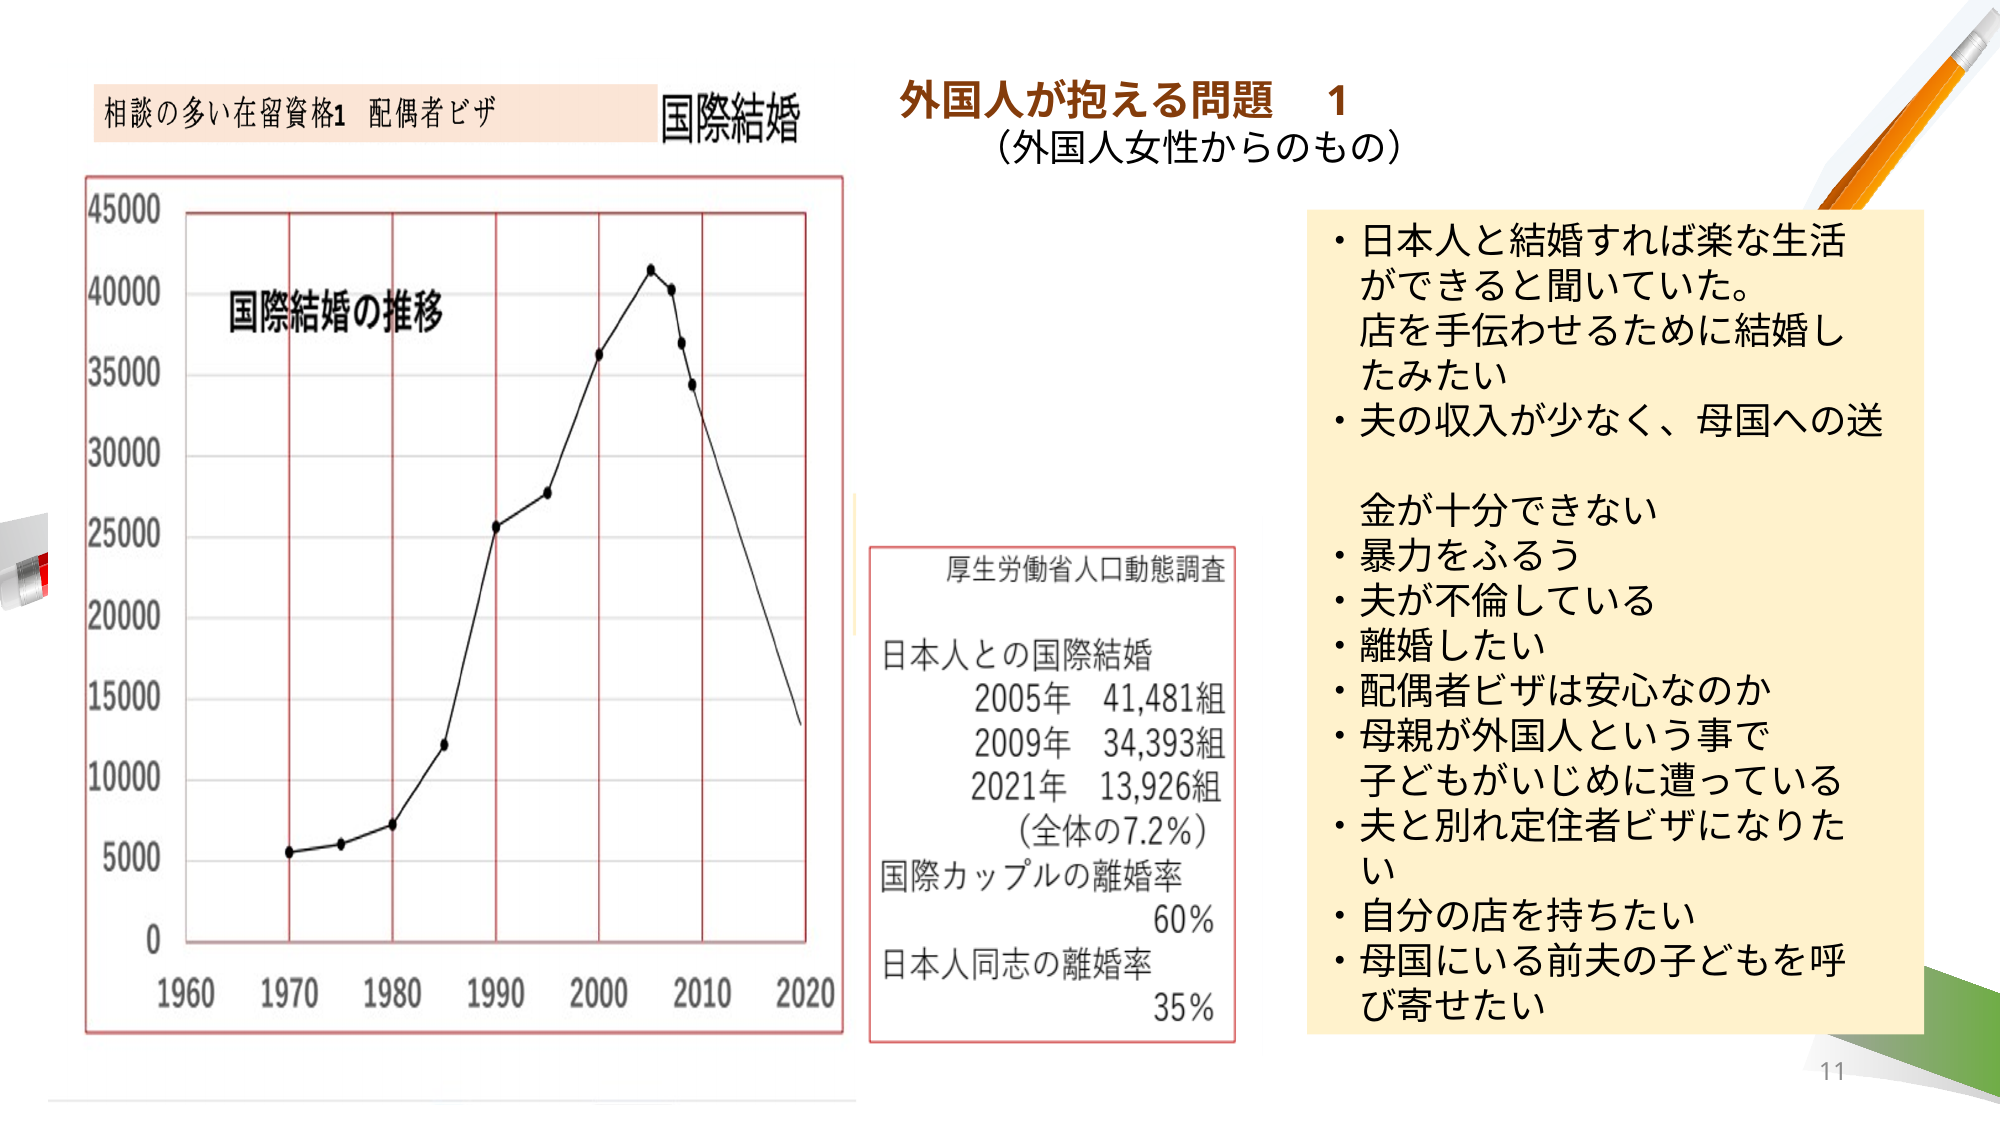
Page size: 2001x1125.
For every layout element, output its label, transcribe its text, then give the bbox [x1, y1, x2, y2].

text_box ・日本人と結婚すれば楽な生活 ができると聞いていた。 店を手伝わせるために結婚し たみたい ・夫の収入が少なく、母国への送 金が十分できない ・暴力をふるう ・夫が不倫している ・離婚したい ・配偶者ビザは安心なのか ・母親が外国人という事で 子どもがいじめに遭っている ・夫と別れ定住者ビザになりた い ・自分の店を持ちたい ・母国にいる前夫の子どもを呼 び寄せたい [1307, 209, 1925, 1035]
text_box 外国人が抱える問題 1 （外国人女性からのもの） [885, 66, 1808, 267]
slide_number 11 [1412, 1042, 1863, 1103]
picture [0, 533, 47, 613]
picture [1814, 0, 2000, 209]
picture [856, 516, 1263, 1056]
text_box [47, 58, 857, 1105]
